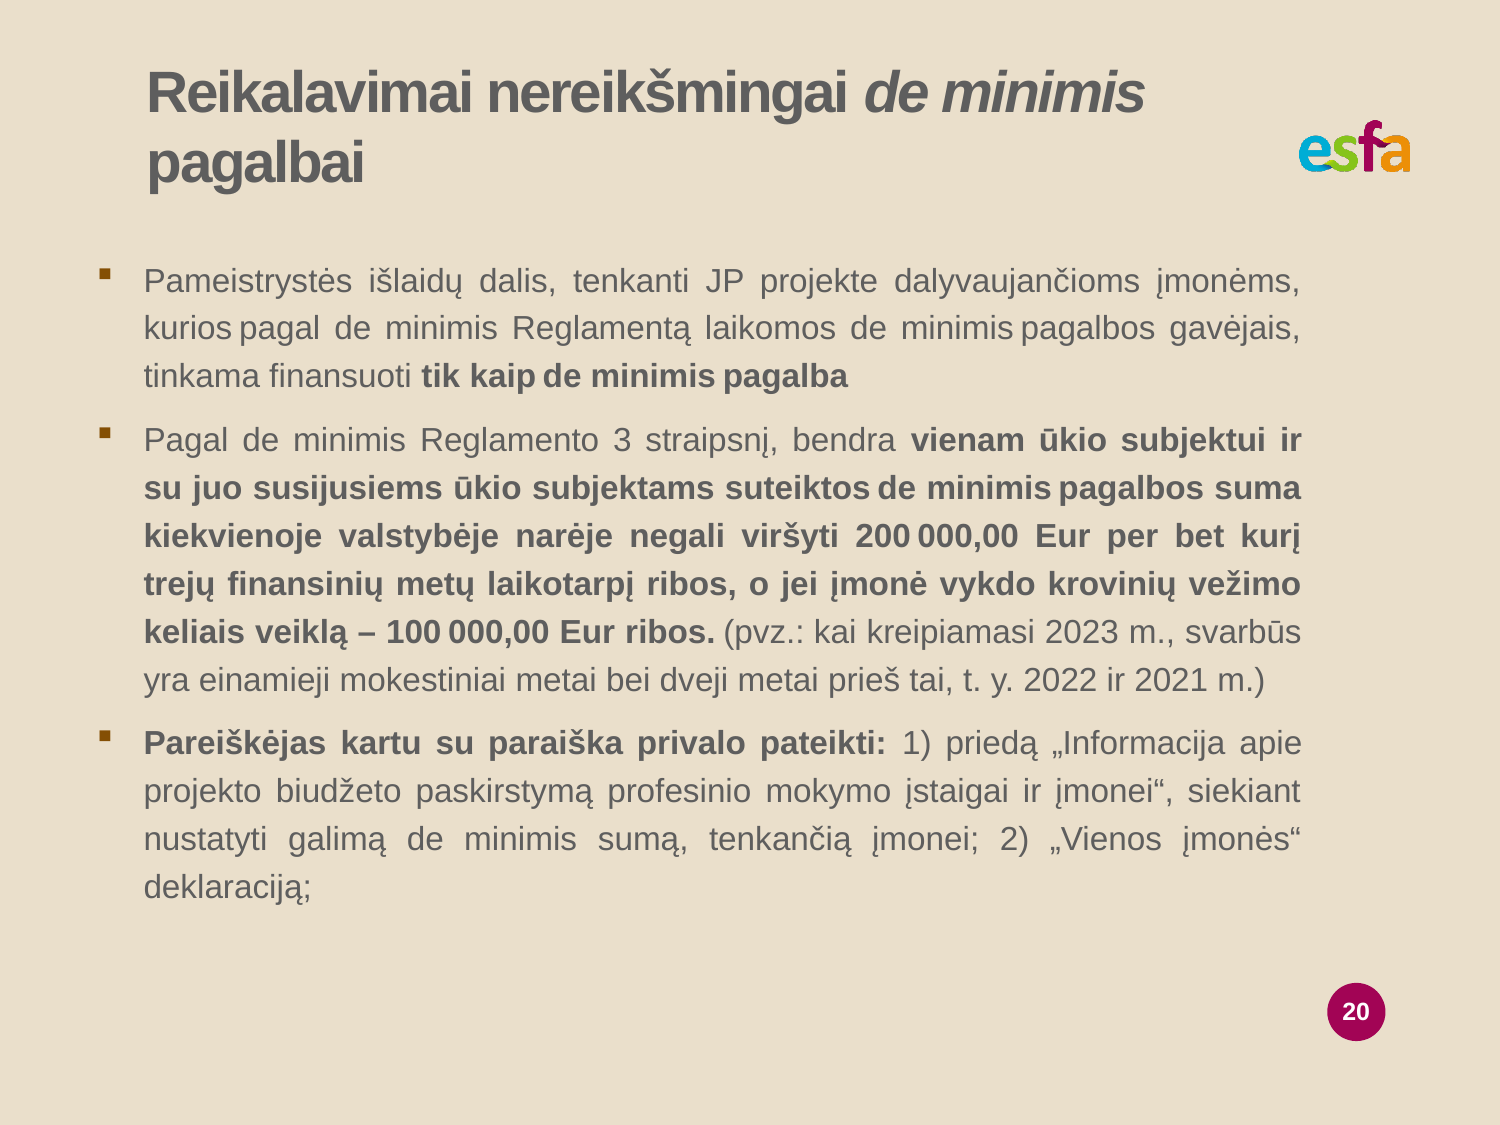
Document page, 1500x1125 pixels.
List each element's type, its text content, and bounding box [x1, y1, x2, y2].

picture [1299, 120, 1410, 172]
picture [1299, 162, 1308, 172]
picture [1309, 143, 1321, 150]
list Pameistrystės išlaidų dalis, tenkanti JP projekte dalyvaujančioms įmonėms, kurios pagal de minimis Reglamentą laikomos de minimis pagalbos gavėjais, tinkama finansuoti tik kaip de minimis pagalba Pagal de minimis Reglamento 3 straipsnį, bendra vienam ūkio subjektui ir su juo susijusiems ūkio subjektams suteiktos de minimis pagalbos suma kiekvienoje valstybėje narėje negali viršyti 200 000,00 Eur per bet kurį trejų finansinių metų laikotarpį ribos, o jei įmonė vykdo krovinių vežimo keliais veiklą – 100 000,00 Eur ribos. (pvz.: kai kreipiamasi 2023 m., svarbūs yra einamieji mokestiniai metai bei dveji metai prieš tai, t. y. 2022 ir 2021 m.) Pareiškėjas kartu su paraiška privalo pateikti: 1) priedą „Informacija apie projekto biudžeto paskirstymą profesinio mokymo įstaigai ir įmonei“, siekiant nustatyti galimą de minimis sumą, tenkančią įmonei; 2) „Vienos įmonės“ deklaraciją; [96, 250, 1303, 905]
title Reikalavimai nereikšmingai de minimis pagalbai [146, 53, 1276, 196]
